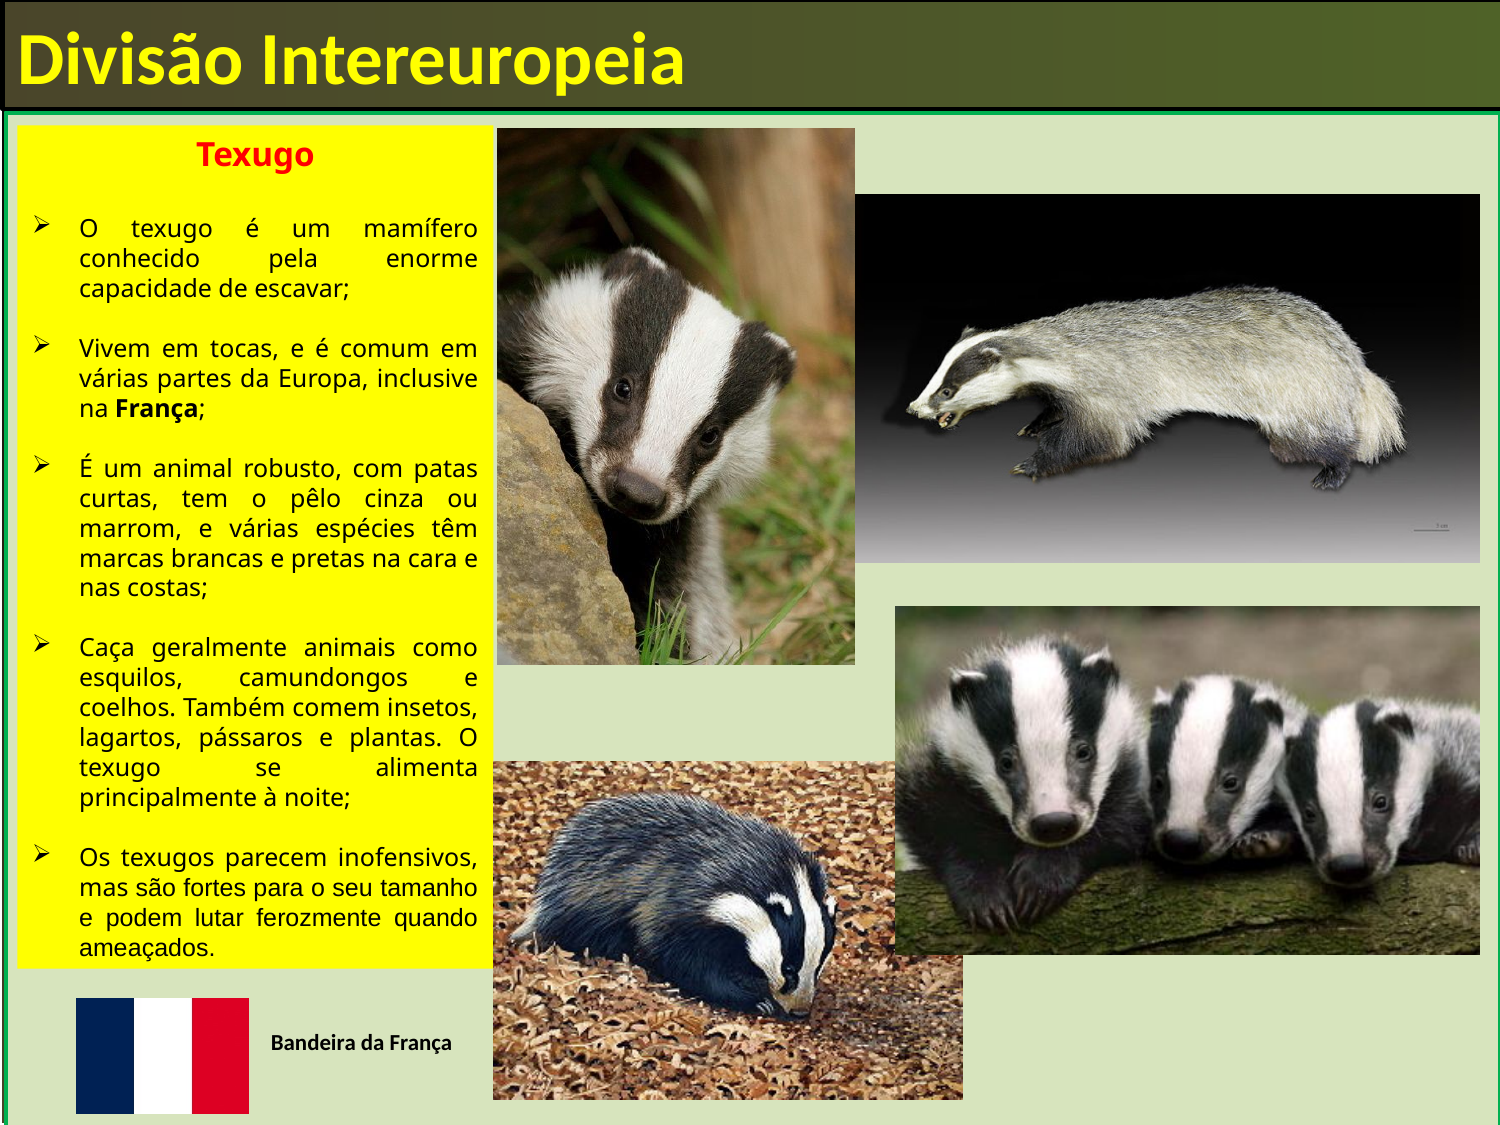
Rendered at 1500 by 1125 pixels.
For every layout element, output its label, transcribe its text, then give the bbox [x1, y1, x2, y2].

picture [496, 128, 1480, 666]
picture [493, 606, 1480, 1100]
text_box Bandeira da França [254, 1020, 470, 1090]
picture [76, 998, 250, 1114]
text_box Texugo O texugo é um mamífero conhecido pela enorme capacidade de escavar; Vivem em tocas, e é comum em várias partes da Europa, inclusive na França; É um animal robusto, com patas curtas, tem o pêlo cinza ou marrom, e várias espécies têm marcas brancas e pretas na cara e nas costas; Caça geralmente animais como esquilos, camundongos e coelhos. Também comem insetos, lagartos, pássaros e plantas. O texugo se alimenta principalmente à noite; Os texugos parecem inofensivos, mas são fortes para o seu tamanho e podem lutar ferozmente quando ameaçados. [17, 125, 494, 969]
